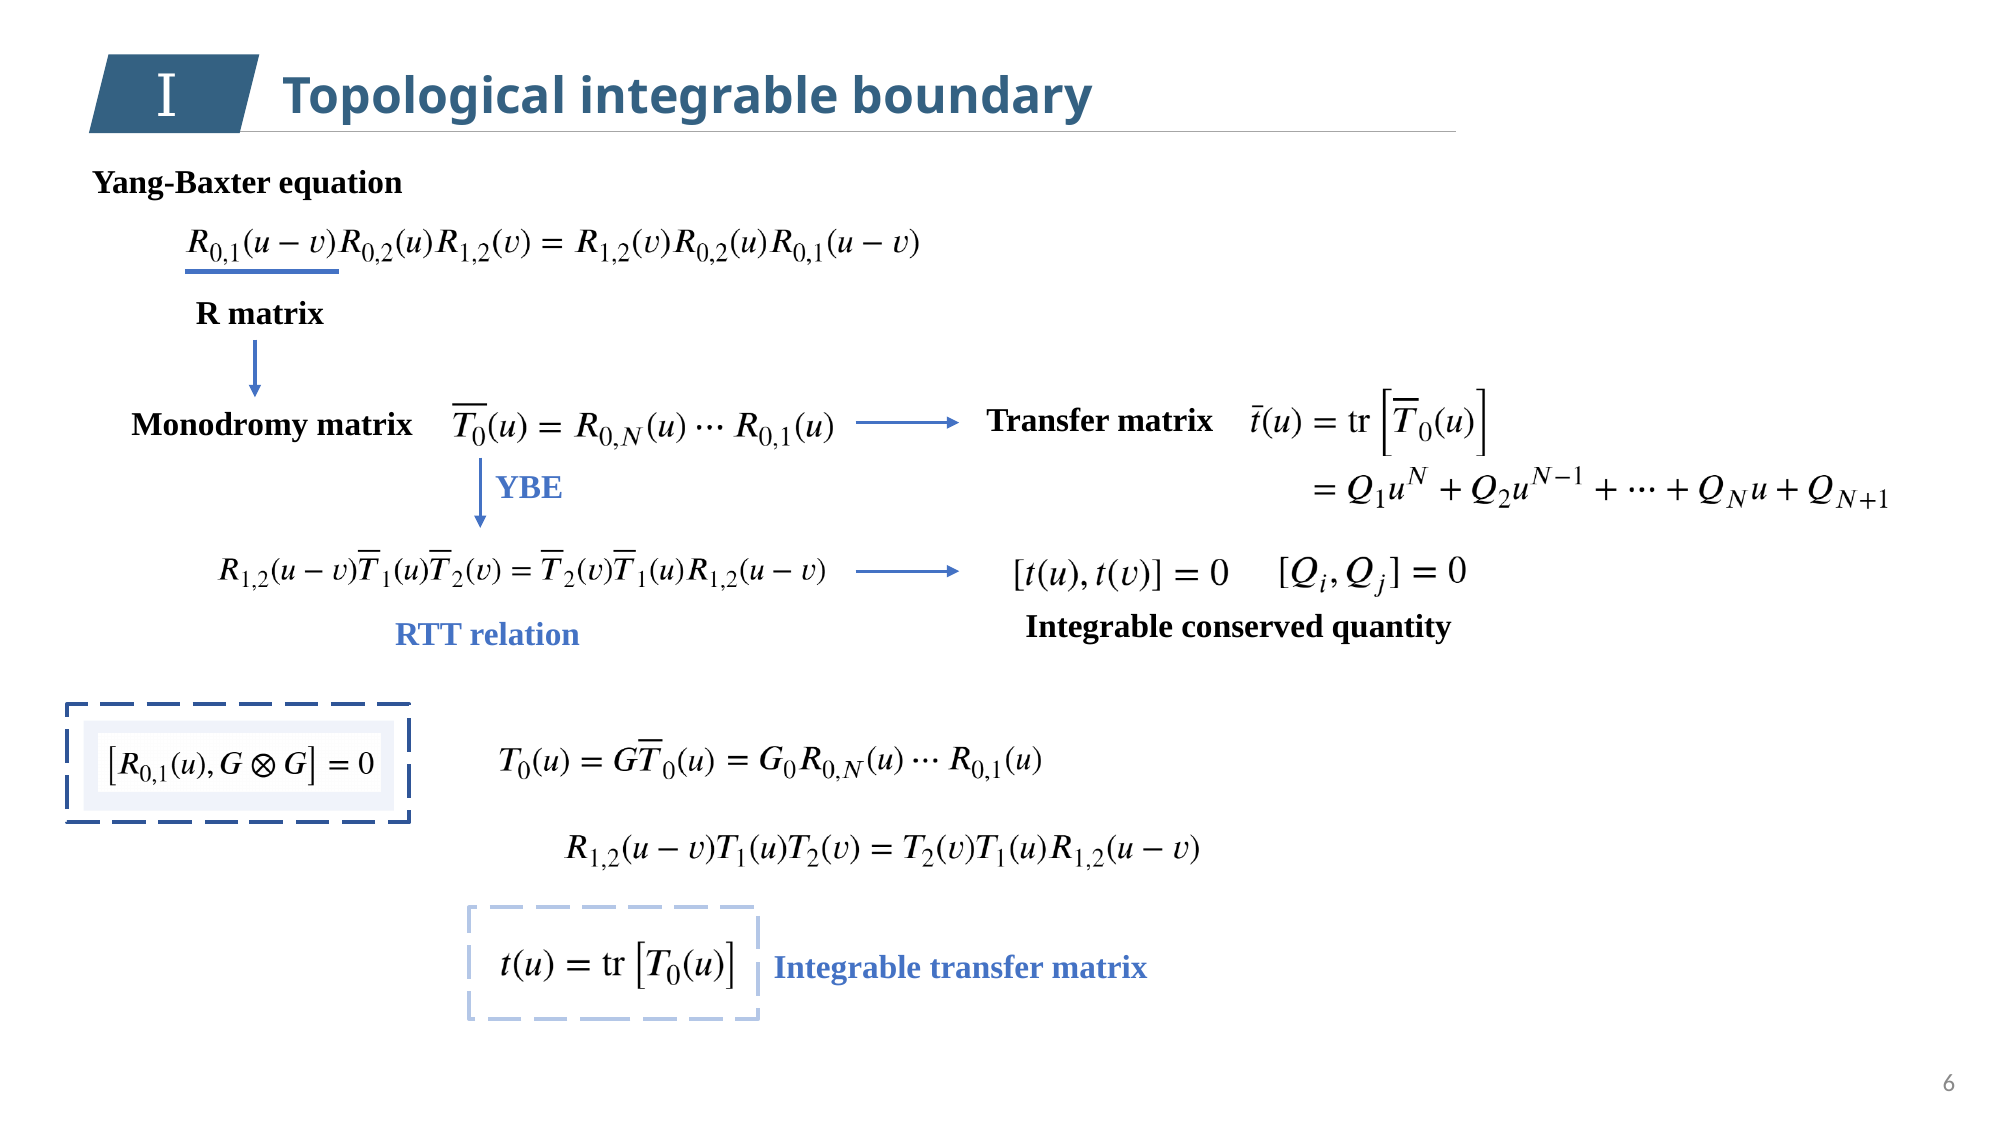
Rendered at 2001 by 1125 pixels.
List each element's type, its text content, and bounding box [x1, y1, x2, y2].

text_box Monodromy matrix [116, 394, 436, 450]
text_box YBE [481, 457, 594, 513]
text_box RTT relation [380, 604, 626, 660]
picture [98, 733, 381, 792]
text_box Transfer matrix [971, 390, 1244, 446]
picture [181, 217, 925, 268]
text_box Topological integrable boundary [268, 55, 1109, 131]
text_box [83, 720, 394, 811]
slide_number 6 [1520, 1051, 1971, 1112]
picture [720, 738, 1045, 783]
picture [1007, 550, 1231, 597]
picture [564, 821, 1202, 871]
picture [491, 933, 737, 993]
text_box [251, 53, 261, 92]
text_box [66, 704, 410, 823]
text_box [469, 907, 759, 1019]
text_box Integrable transfer matrix [758, 937, 1275, 993]
text_box Yang-Baxter equation [77, 153, 1078, 208]
picture [215, 536, 829, 595]
picture [436, 392, 839, 455]
picture [493, 725, 718, 788]
picture [1244, 375, 1890, 515]
text_box Ⅰ [83, 51, 251, 136]
text_box R matrix [181, 284, 394, 339]
picture [1268, 546, 1466, 606]
text_box Integrable conserved quantity [1010, 596, 1526, 652]
